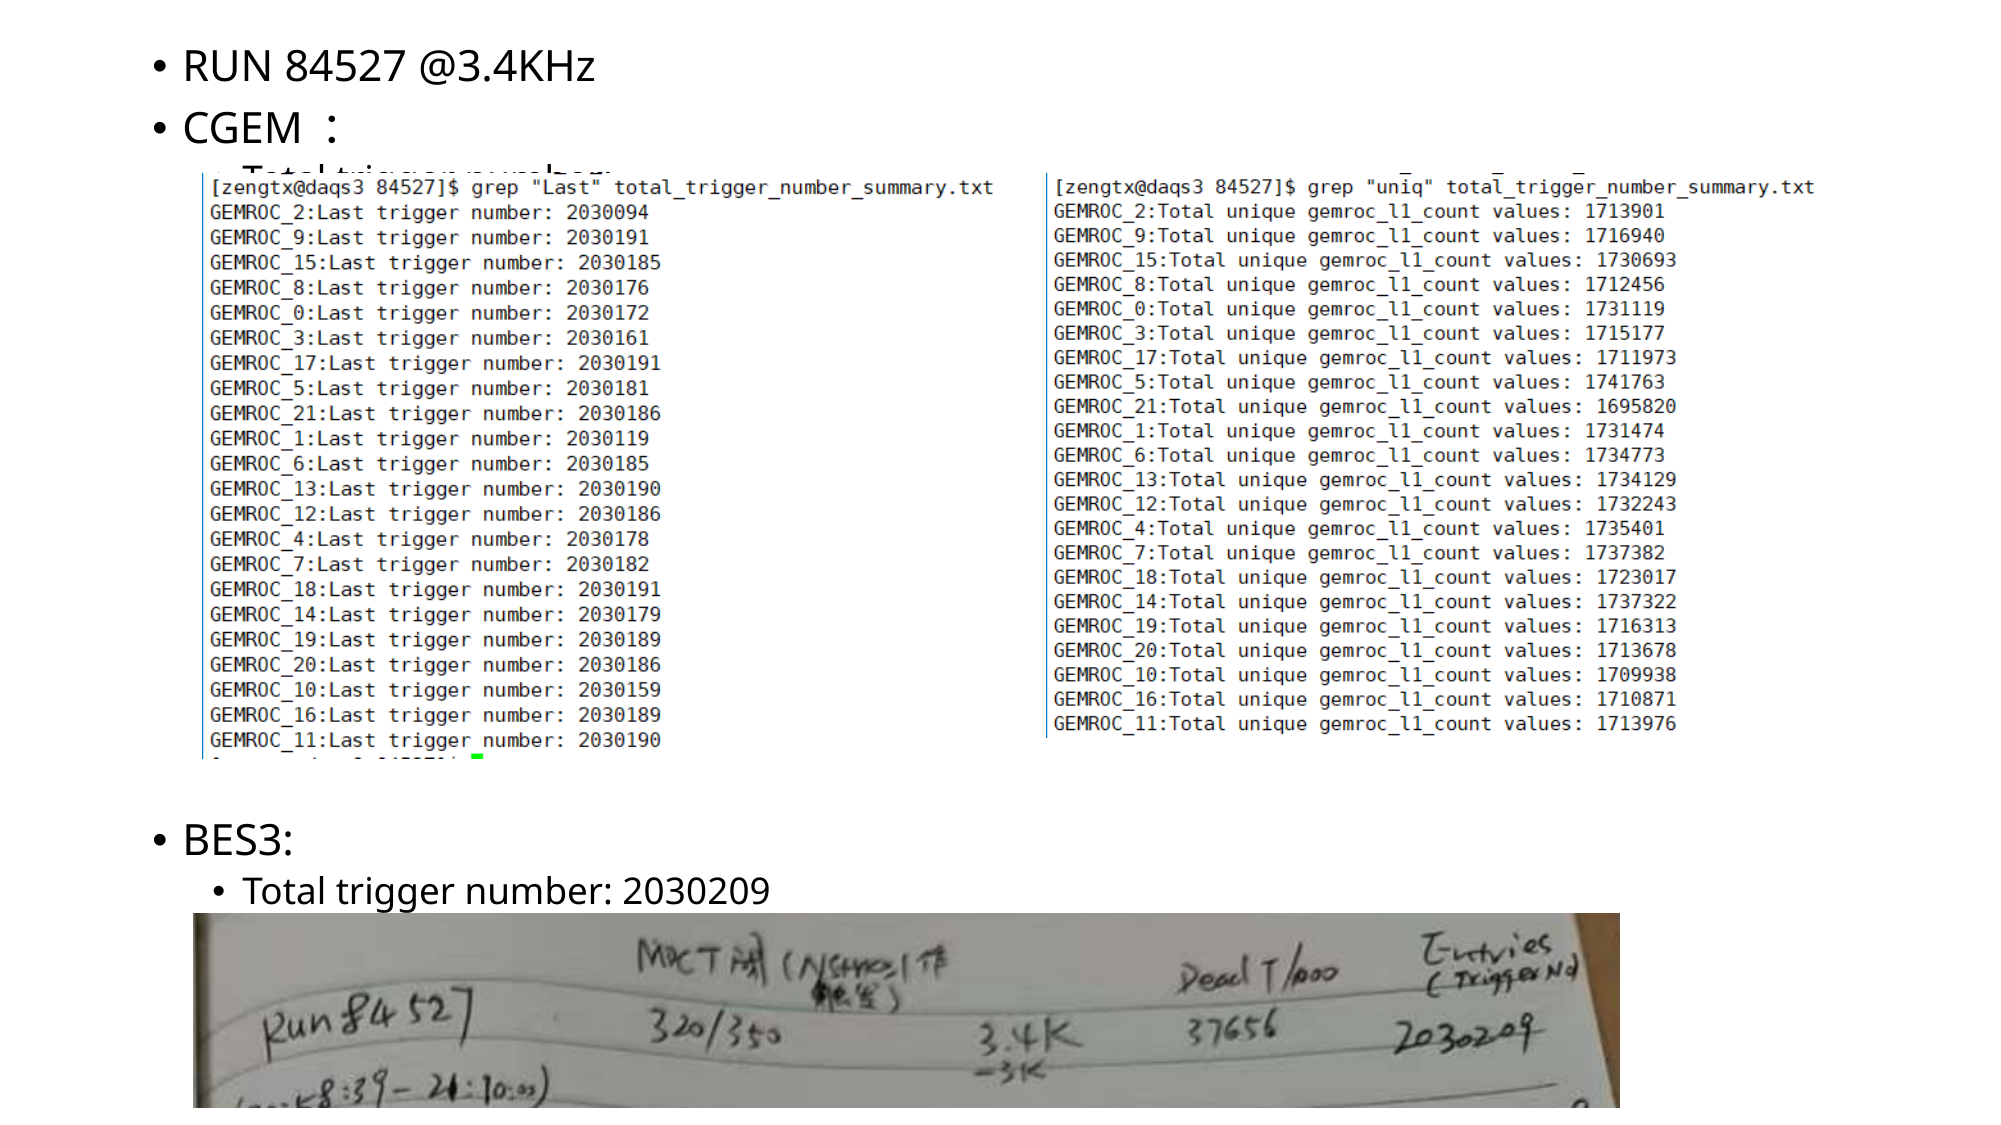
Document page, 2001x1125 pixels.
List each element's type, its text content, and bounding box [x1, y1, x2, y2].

list RUN 84527 @3.4KHz CGEM ： Total trigger number: Last trigger number: BES3: Total trigger number: 2030209 [137, 37, 1863, 922]
picture [202, 173, 1039, 759]
picture [1046, 173, 1855, 738]
picture [193, 913, 1620, 1108]
